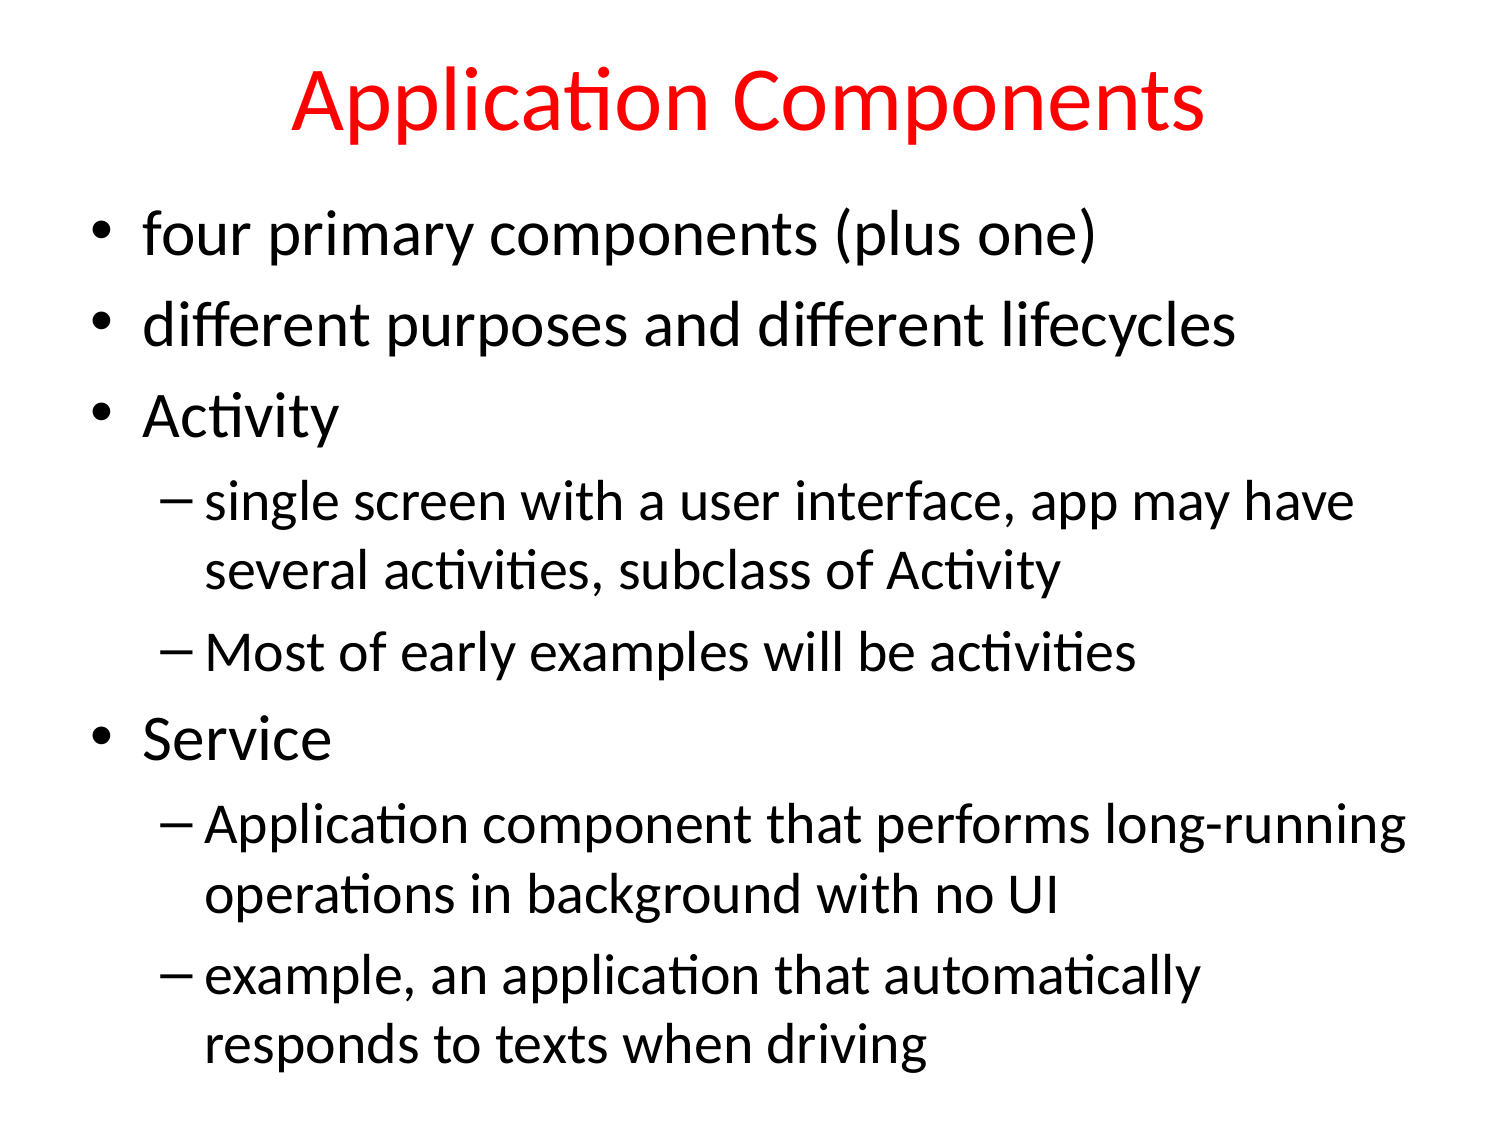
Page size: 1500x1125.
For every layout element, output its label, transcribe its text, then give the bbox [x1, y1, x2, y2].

title Application Components [75, 0, 1425, 182]
list four primary components (plus one) different purposes and different lifecycles Activity single screen with a user interface, app may have several activities, subclass of Activity Most of early examples will be activities Service Application component that performs long-running operations in background with no UI example, an application that automatically responds to texts when driving [75, 182, 1425, 1100]
